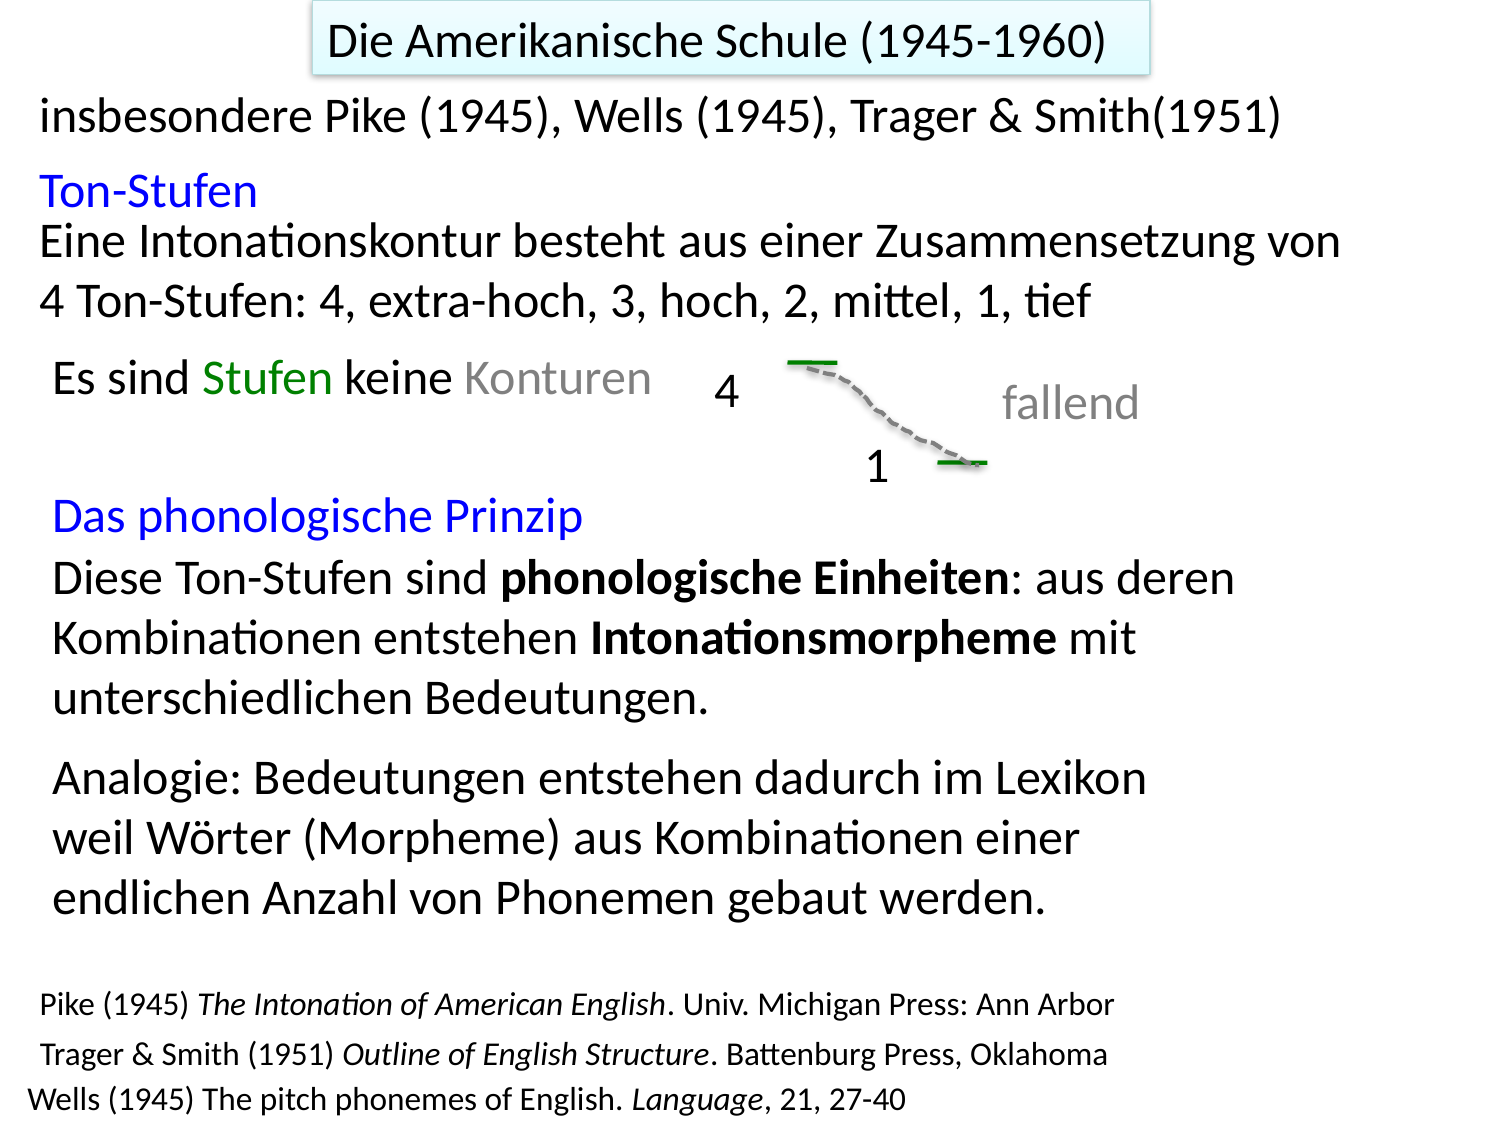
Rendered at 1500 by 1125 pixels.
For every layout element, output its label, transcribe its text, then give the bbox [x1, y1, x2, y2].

text_box Pike (1945) The Intonation of American English. Univ. Michigan Press: Ann Arbor [24, 974, 1300, 1030]
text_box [806, 362, 1201, 466]
text_box Die Amerikanische Schule (1945-1960) [312, 0, 1151, 74]
text_box Das phonologische Prinzip [37, 509, 613, 536]
text_box Eine Intonationskontur besteht aus einer Zusammensetzung von 4 Ton-Stufen: 4, extra-hoch, 3, hoch, 2, mittel, 1, tief [24, 199, 1388, 335]
text_box Wells (1945) The pitch phonemes of English. Language, 21, 27-40 [12, 1069, 1050, 1125]
text_box insbesondere Pike (1945), Wells (1945), Trager & Smith(1951) [24, 74, 1400, 150]
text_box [37, 537, 1301, 935]
text_box Ton-Stufen [24, 149, 600, 225]
text_box Trager & Smith (1951) Outline of English Structure. Battenburg Press, Oklahoma [24, 1024, 1250, 1080]
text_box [37, 337, 988, 501]
